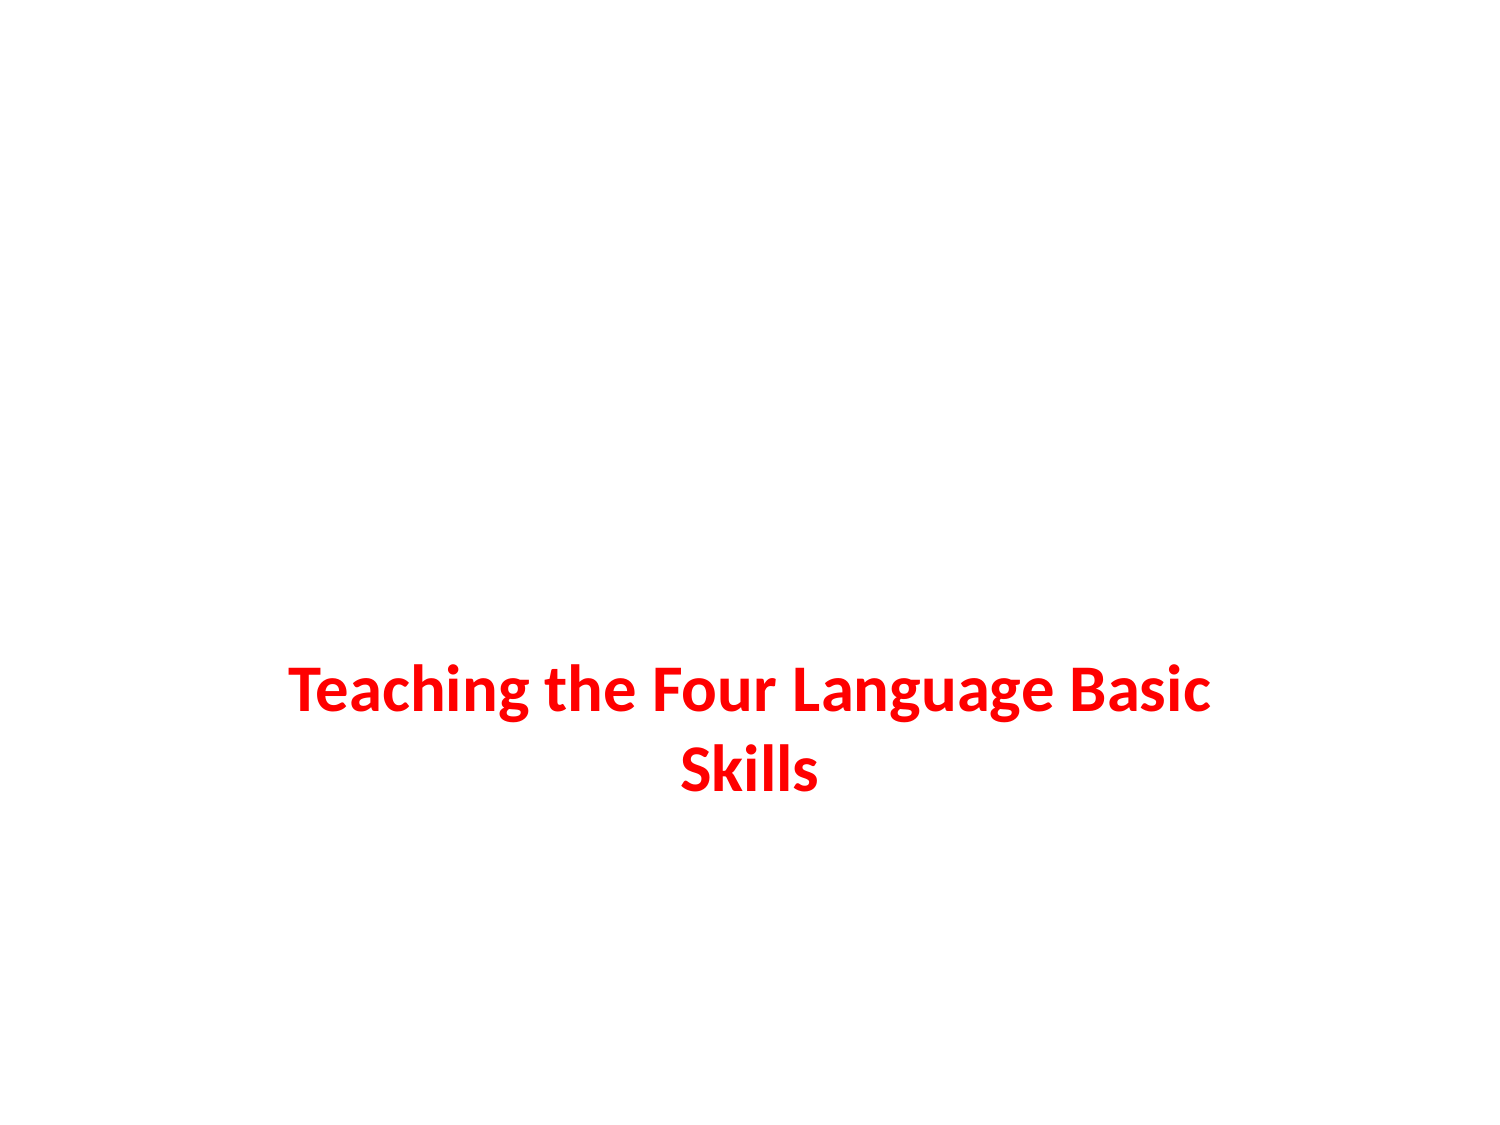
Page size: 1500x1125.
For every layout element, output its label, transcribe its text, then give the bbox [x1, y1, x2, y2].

subtitle Teaching the Four Language Basic Skills [225, 637, 1275, 925]
